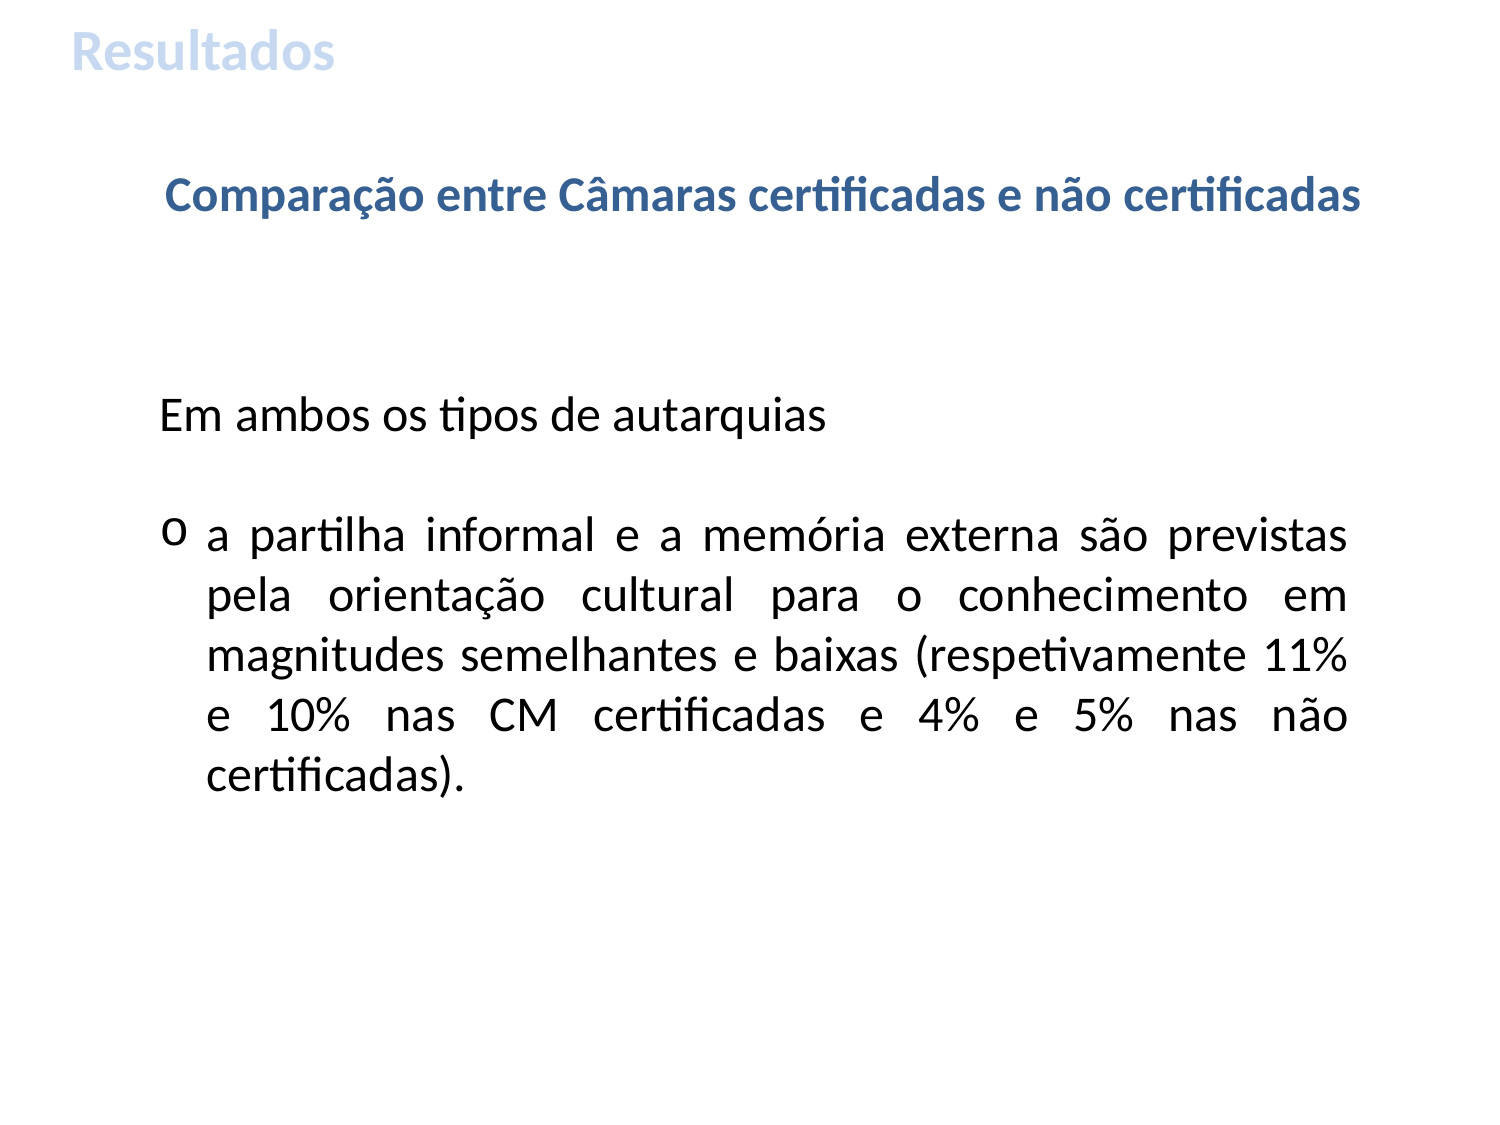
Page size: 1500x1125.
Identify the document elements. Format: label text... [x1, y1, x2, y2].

text_box Em ambos os tipos de autarquias a partilha informal e a memória externa são previstas pela orientação cultural para o conhecimento em magnitudes semelhantes e baixas (respetivamente 11% e 10% nas CM certificadas e 4% e 5% nas não certificadas). [144, 314, 1365, 810]
title Comparação entre Câmaras certificadas e não certificadas [88, 97, 1439, 285]
text_box Resultados [0, 0, 437, 94]
